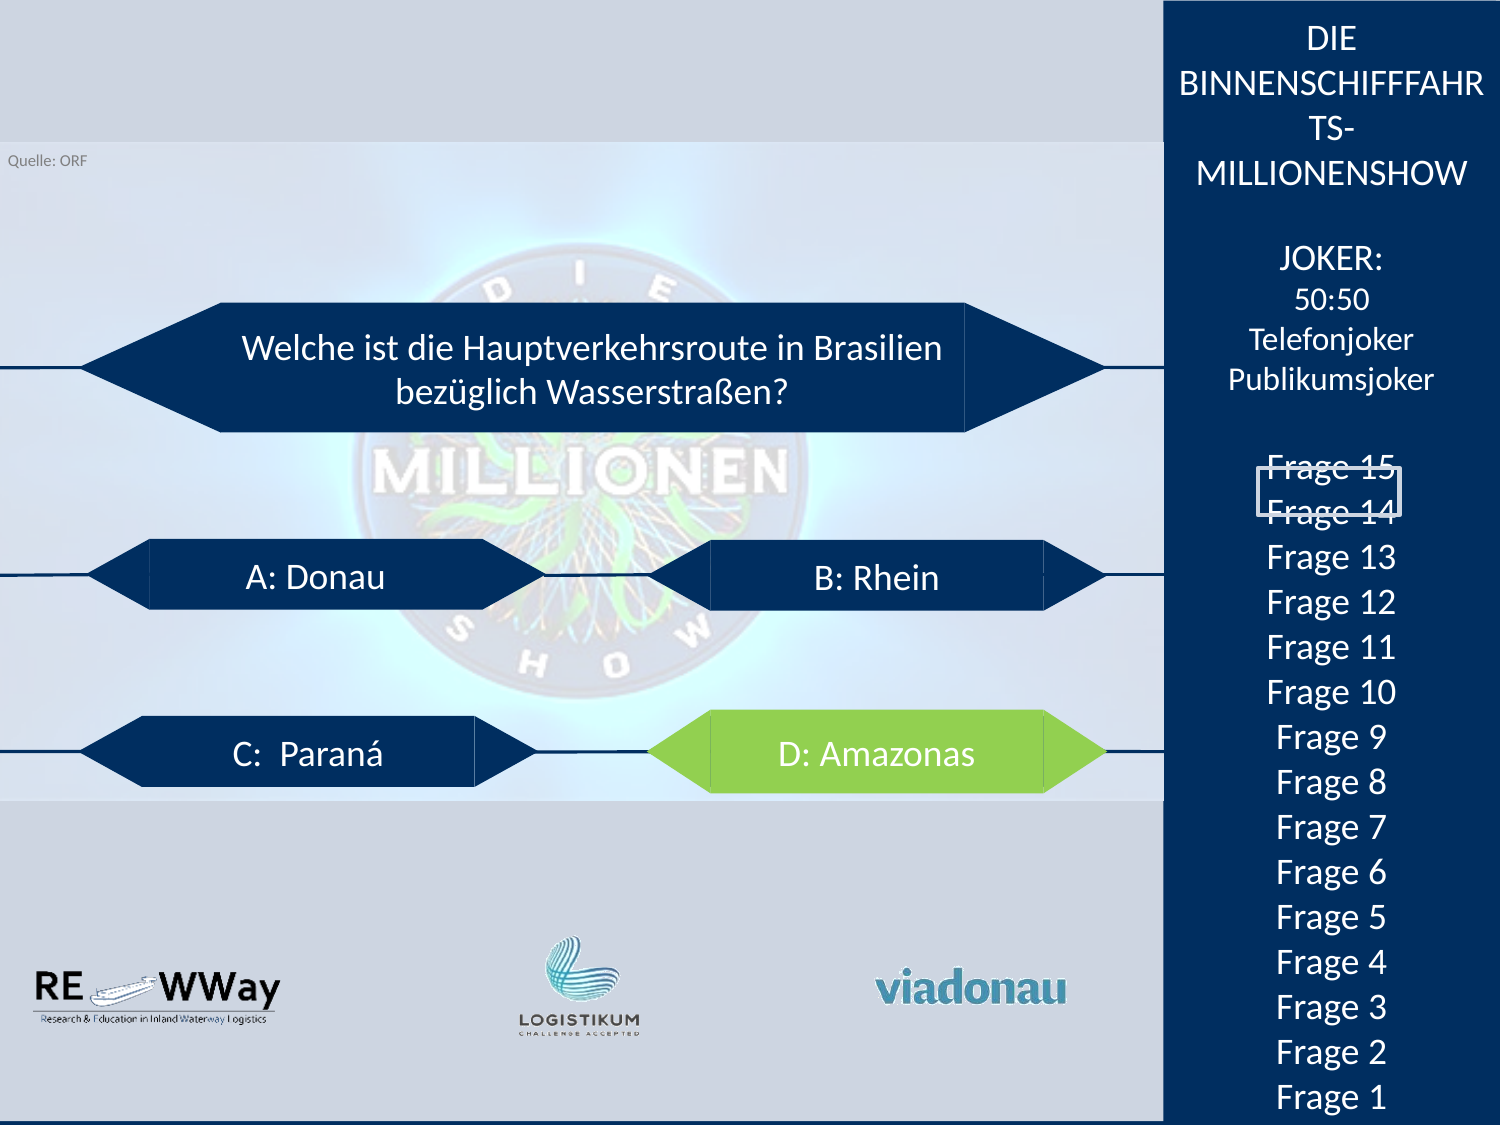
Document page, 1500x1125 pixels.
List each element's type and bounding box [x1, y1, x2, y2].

text_box [85, 538, 547, 610]
text_box [646, 709, 1108, 794]
text_box [77, 302, 1108, 433]
text_box [1256, 466, 1402, 517]
text_box [77, 715, 539, 788]
picture [513, 928, 644, 1043]
picture [33, 964, 281, 1027]
picture [872, 965, 1079, 1021]
text_box [646, 539, 1108, 612]
